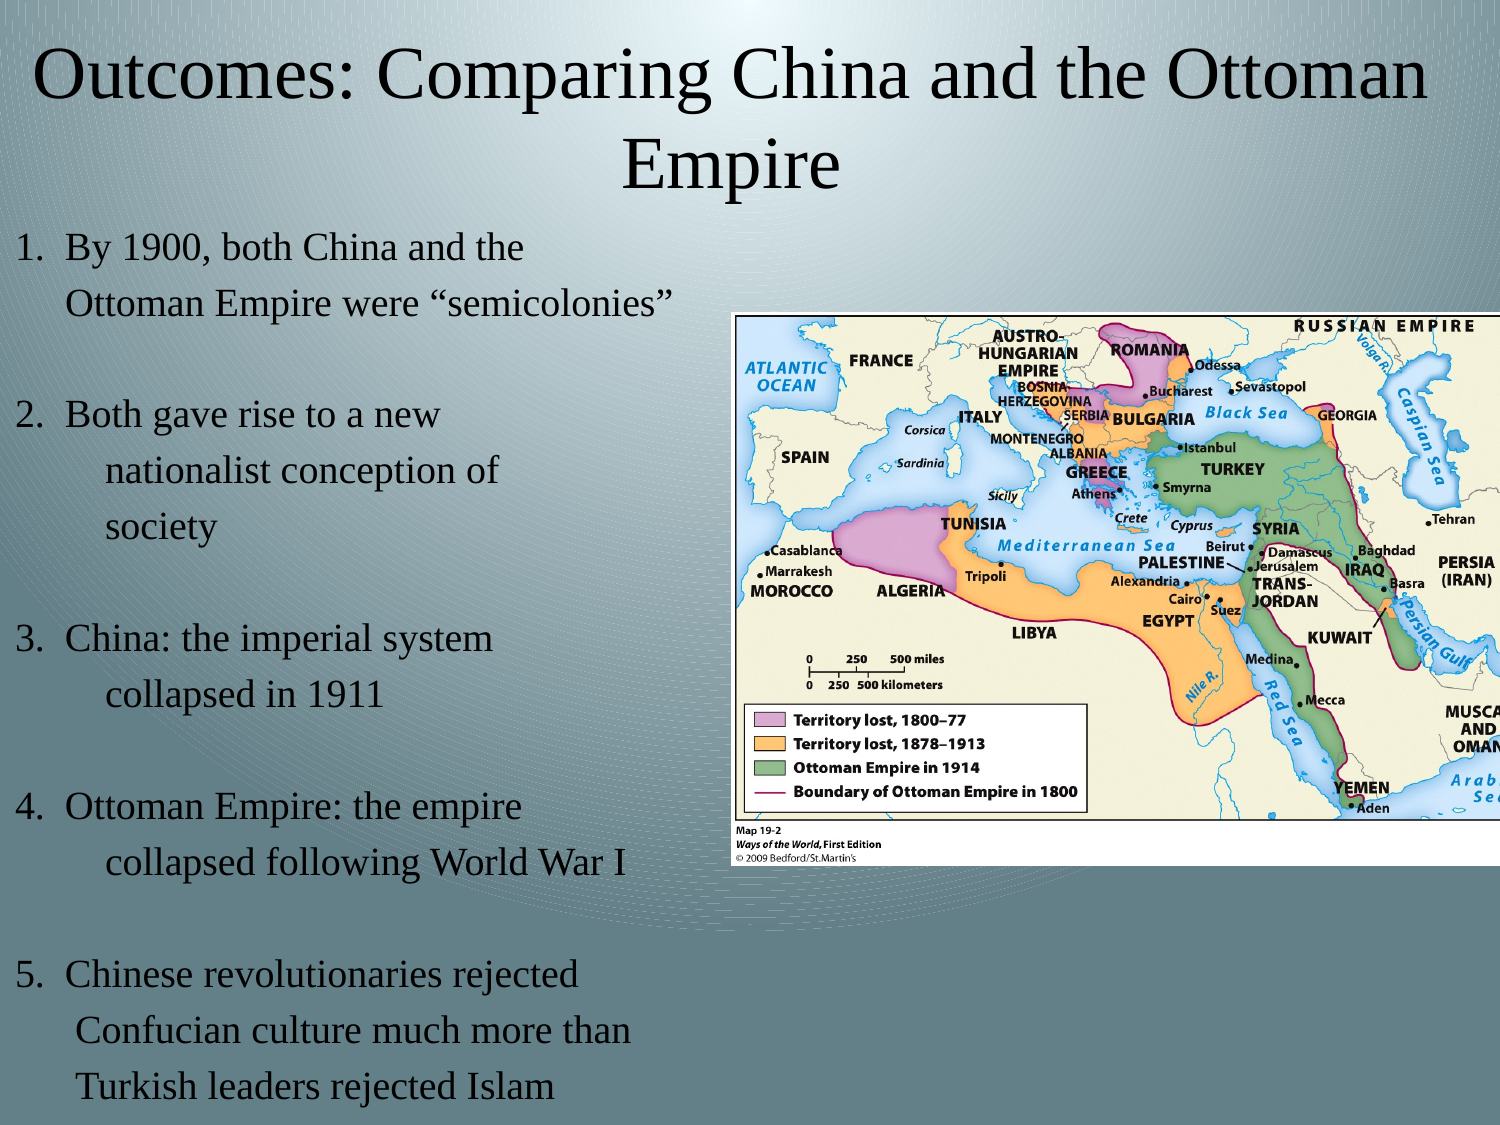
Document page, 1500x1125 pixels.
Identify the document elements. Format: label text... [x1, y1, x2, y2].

picture [730, 312, 1500, 866]
title Outcomes: Comparing China and the Ottoman Empire [0, 0, 1463, 310]
subtitle 1. By 1900, both China and the Ottoman Empire were “semicolonies” 2. Both gave rise to a new nationalist conception of society 3. China: the imperial system collapsed in 1911 4. Ottoman Empire: the empire collapsed following World War I 5. Chinese revolutionaries rejected Confucian culture much more than Turkish leaders rejected Islam [0, 212, 838, 1125]
